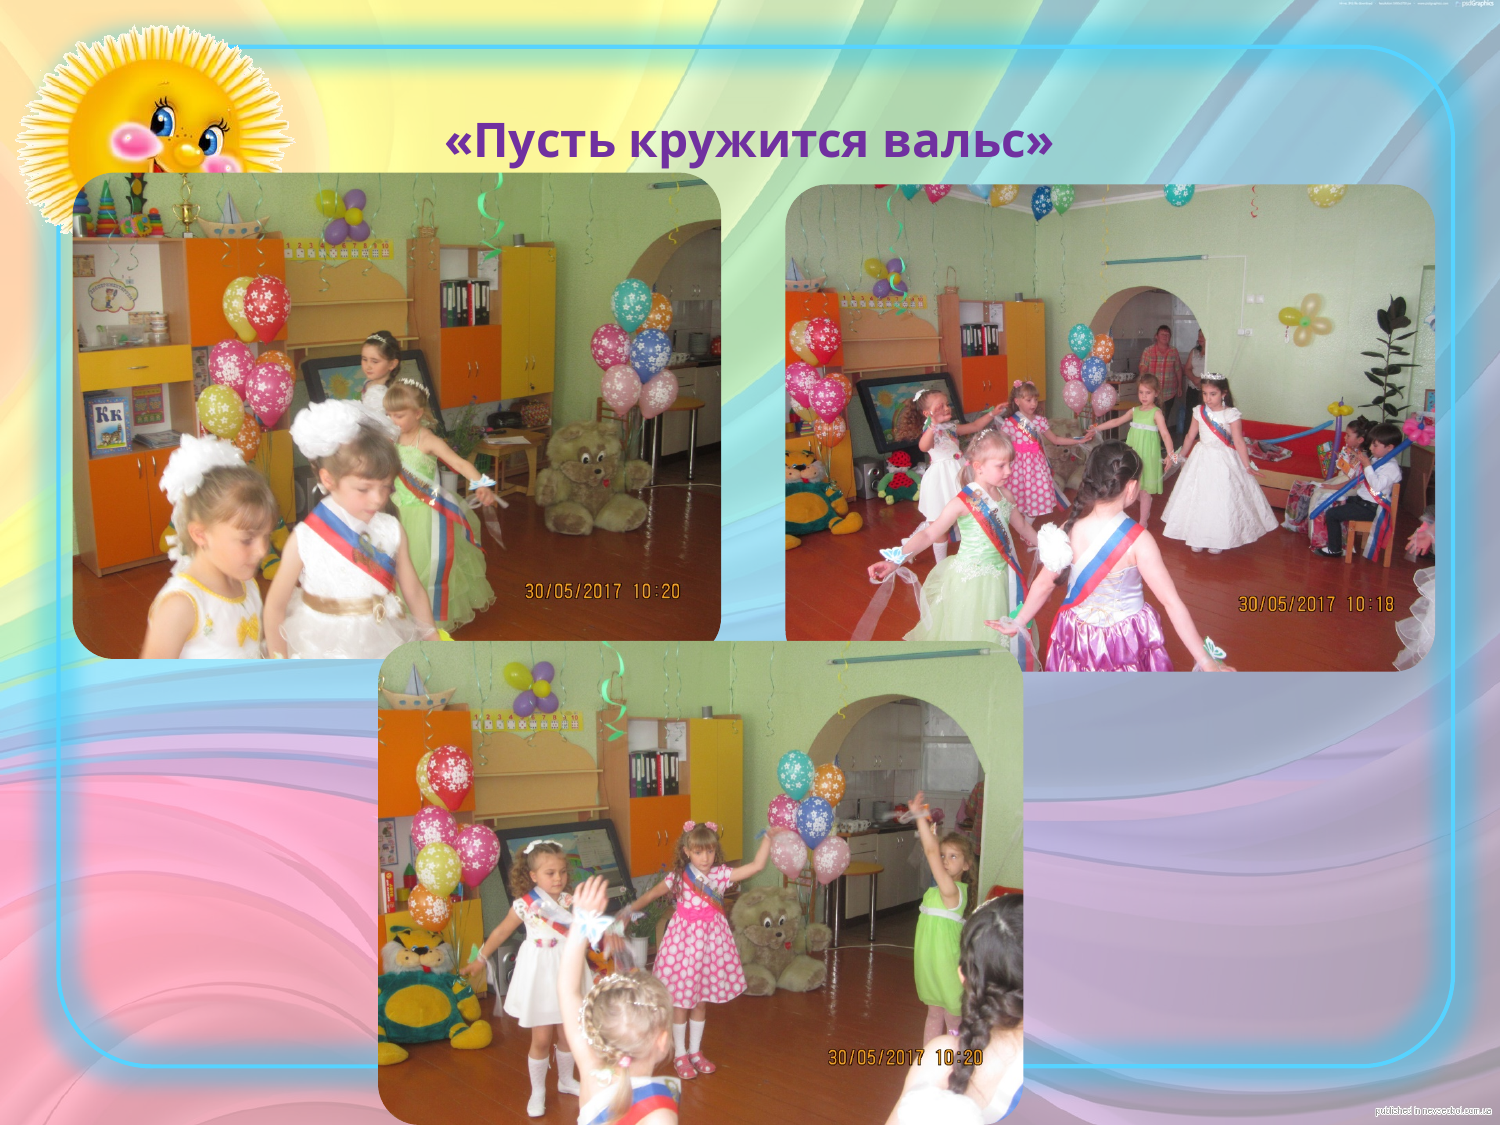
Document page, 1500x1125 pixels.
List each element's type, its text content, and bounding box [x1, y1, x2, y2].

title «Пусть кружится вальс» [75, 45, 1425, 233]
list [72, 172, 722, 660]
picture [377, 184, 1436, 1125]
picture [11, 11, 340, 340]
